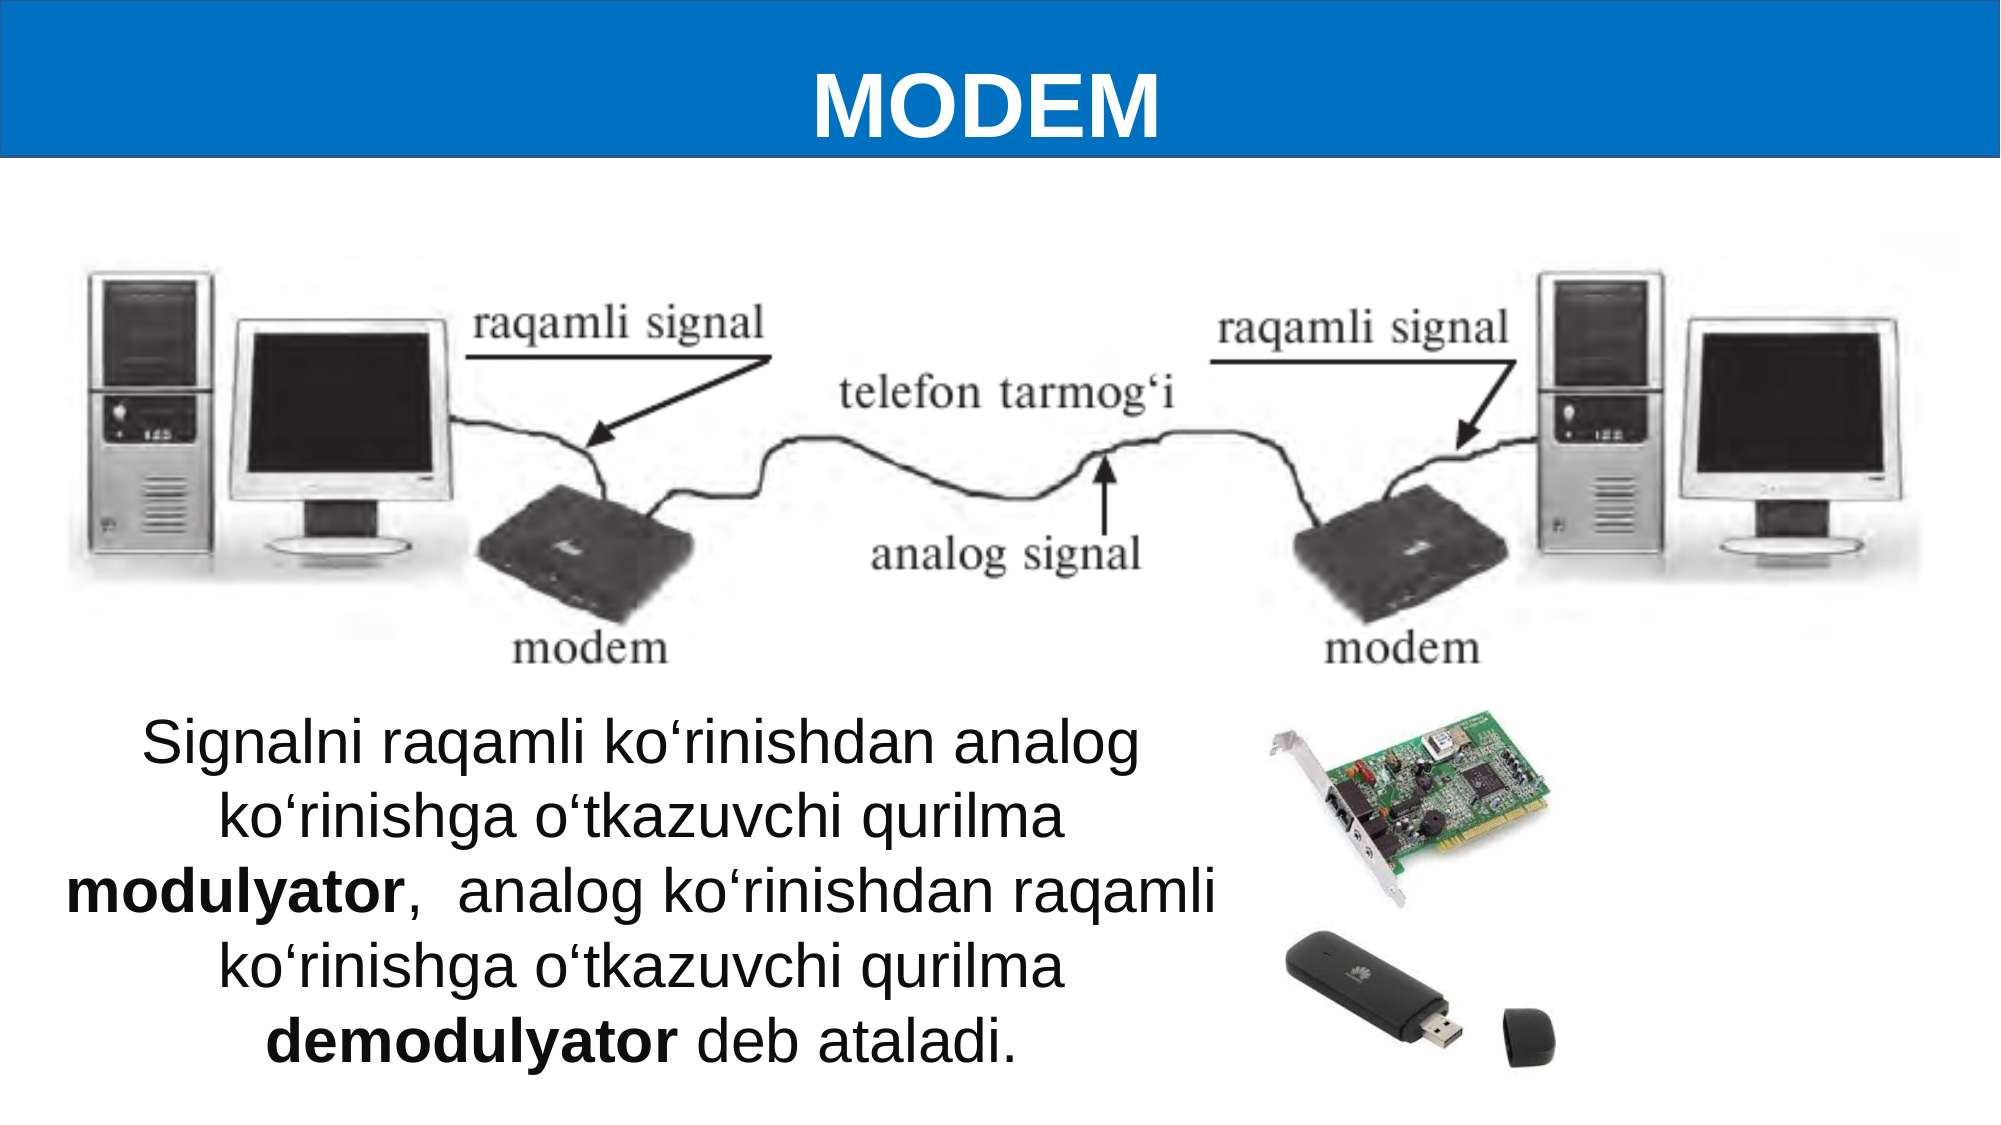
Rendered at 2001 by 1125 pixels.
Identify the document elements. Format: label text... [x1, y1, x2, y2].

text_box MODEM [65, 45, 1910, 156]
picture [41, 237, 1959, 1125]
text_box [0, 0, 2000, 158]
text_box Signalni raqamli ko‘rinishdan analog ko‘rinishga o‘tka­zuvchi qurilma modulyator, analog ko‘rinishdan raqamli ko‘rinishga o‘tkazuvchi qurilma demodulyator deb ataladi. [40, 839, 1237, 937]
